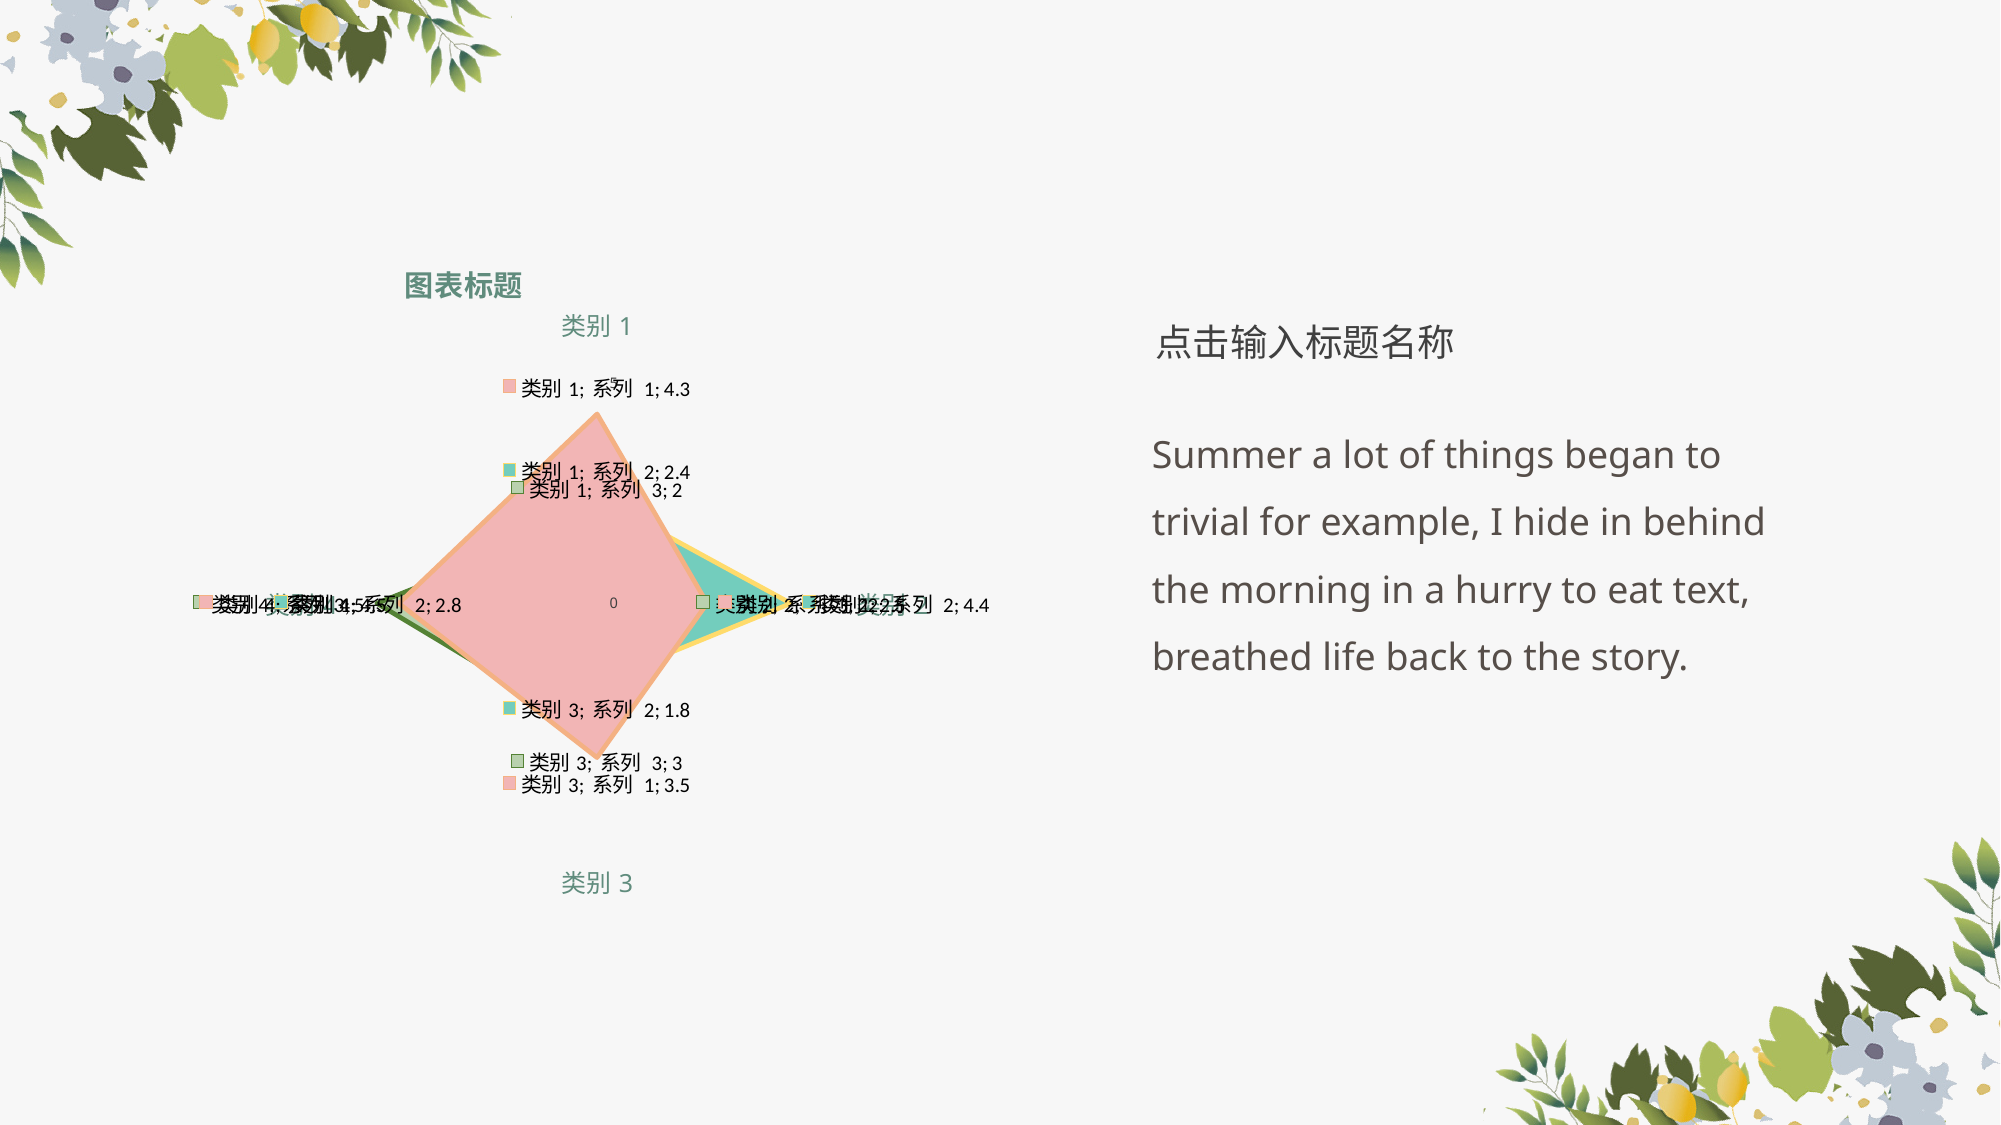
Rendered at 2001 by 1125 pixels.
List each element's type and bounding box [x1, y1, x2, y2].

picture [0, 0, 512, 303]
text_box [1137, 311, 1814, 689]
picture [1483, 822, 2001, 1125]
chart [127, 210, 1067, 915]
